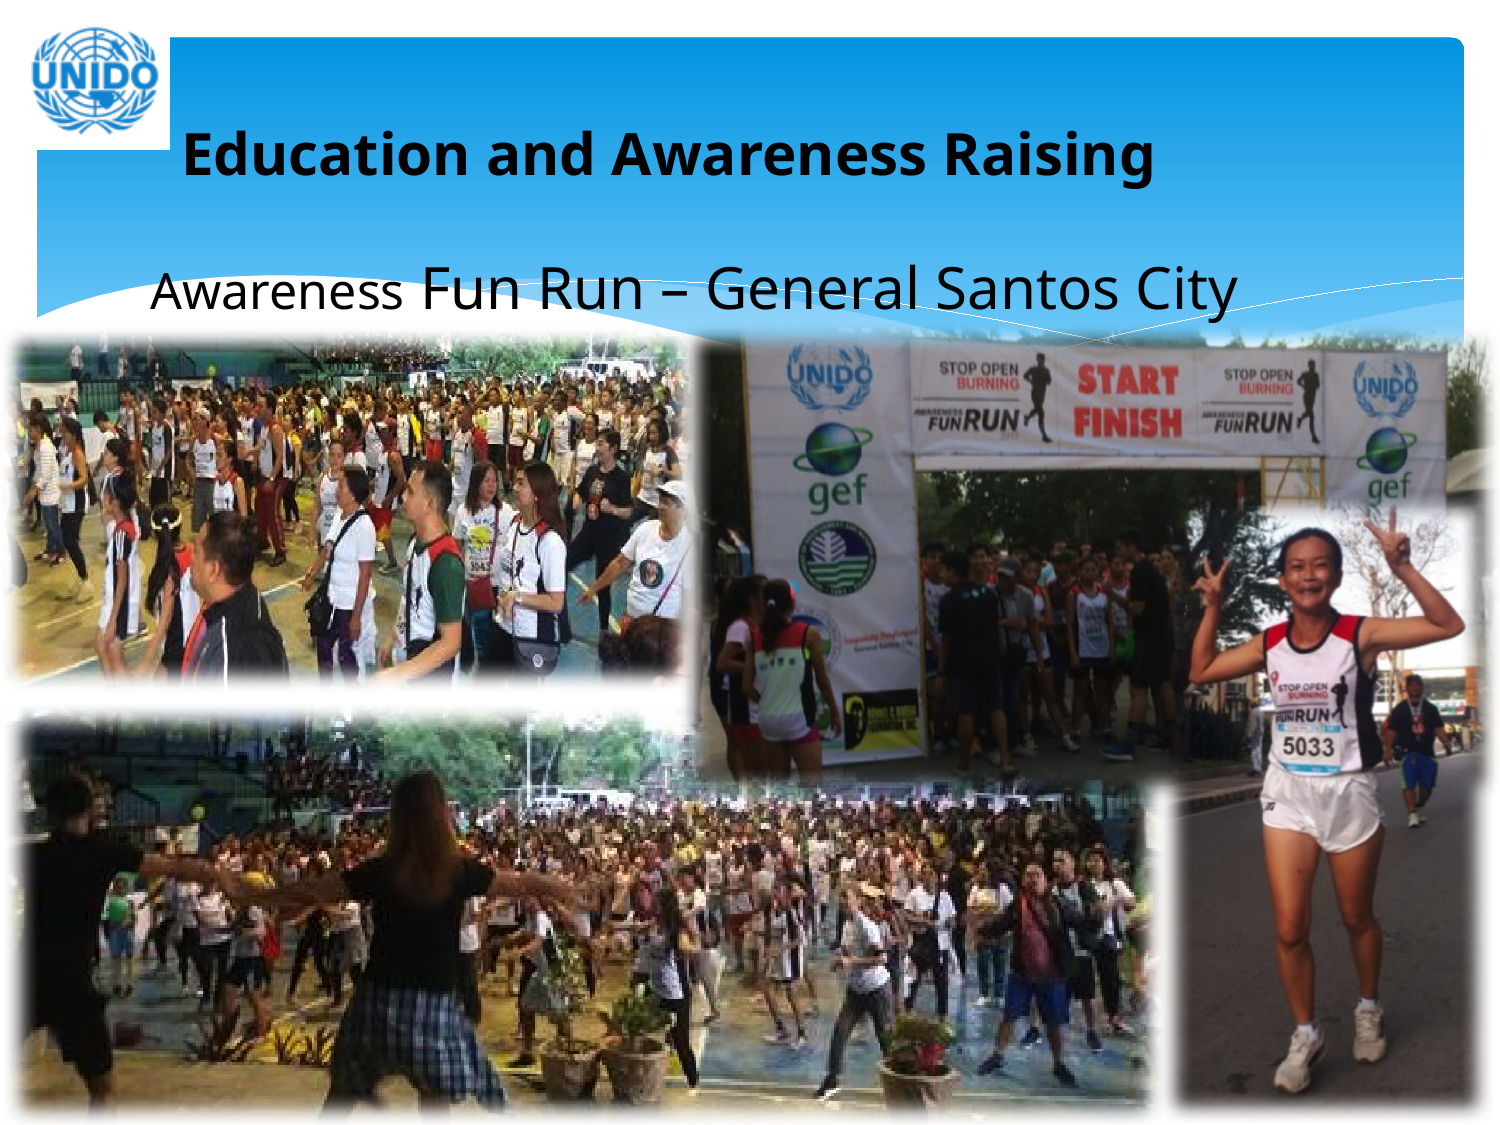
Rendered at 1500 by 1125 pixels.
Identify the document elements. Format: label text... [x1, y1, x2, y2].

text_box Awareness Fun Run – General Santos City [135, 243, 1374, 324]
title Education and Awareness Raising [165, 62, 1463, 243]
picture [24, 12, 171, 151]
picture [0, 322, 1500, 1125]
